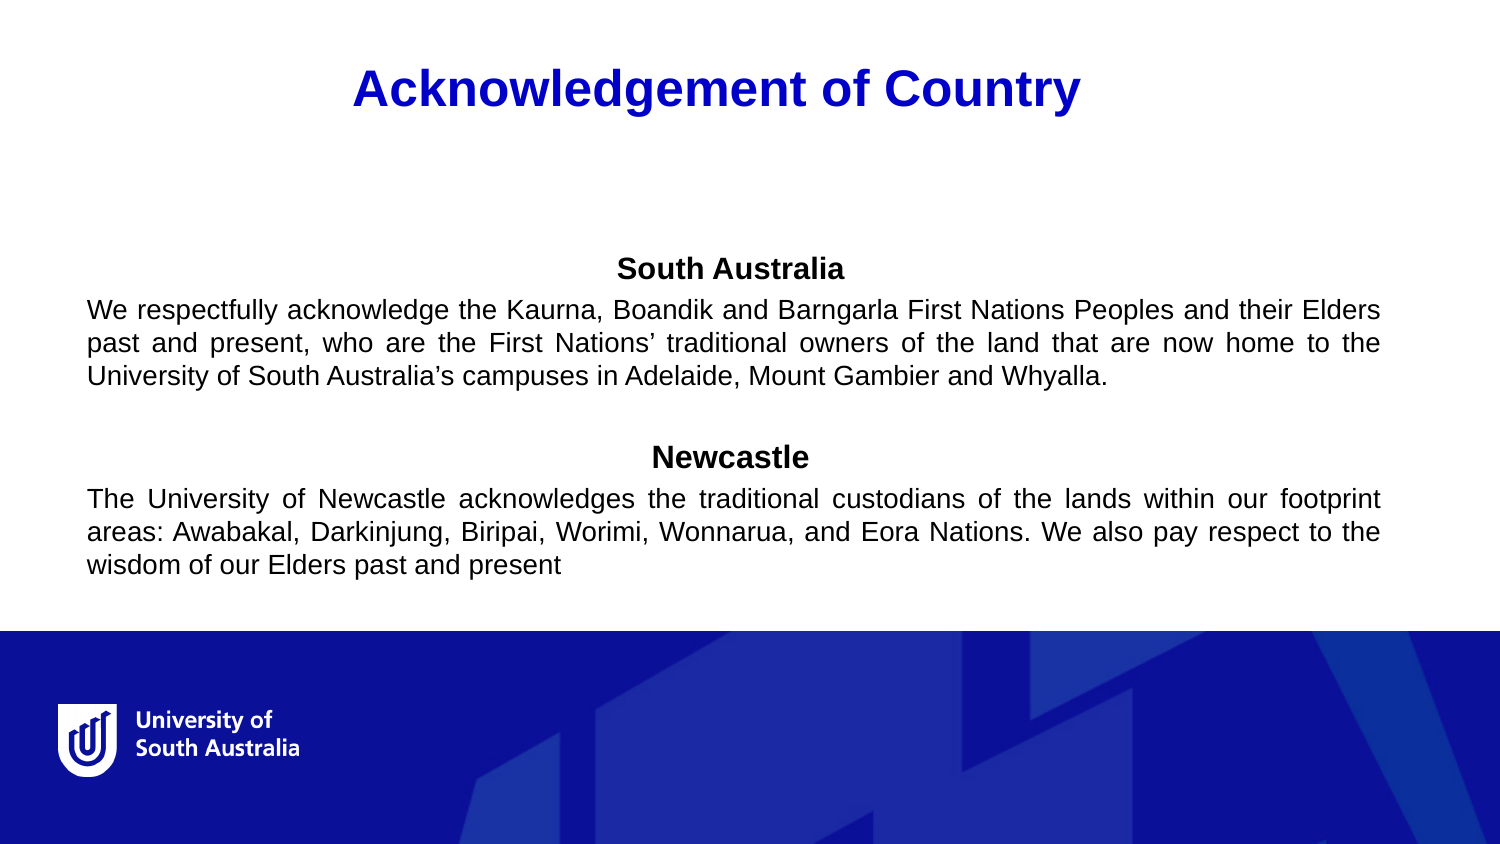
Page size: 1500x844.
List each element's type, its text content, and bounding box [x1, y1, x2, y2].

list Acknowledgement of Country [216, 47, 1233, 107]
list South Australia We respectfully acknowledge the Kaurna, Boandik and Barngarla First Nations Peoples and their Elders past and present, who are the First Nations’ traditional owners of the land that are now home to the University of South Australia’s campuses in Adelaide, Mount Gambier and Whyalla. Newcastle The University of Newcastle acknowledges the traditional custodians of the lands within our footprint areas: Awabakal, Darkinjung, Biripai, Worimi, Wonnarua, and Eora Nations. We also pay respect to the wisdom of our Elders past and present [72, 198, 1399, 591]
picture [0, 631, 1500, 844]
